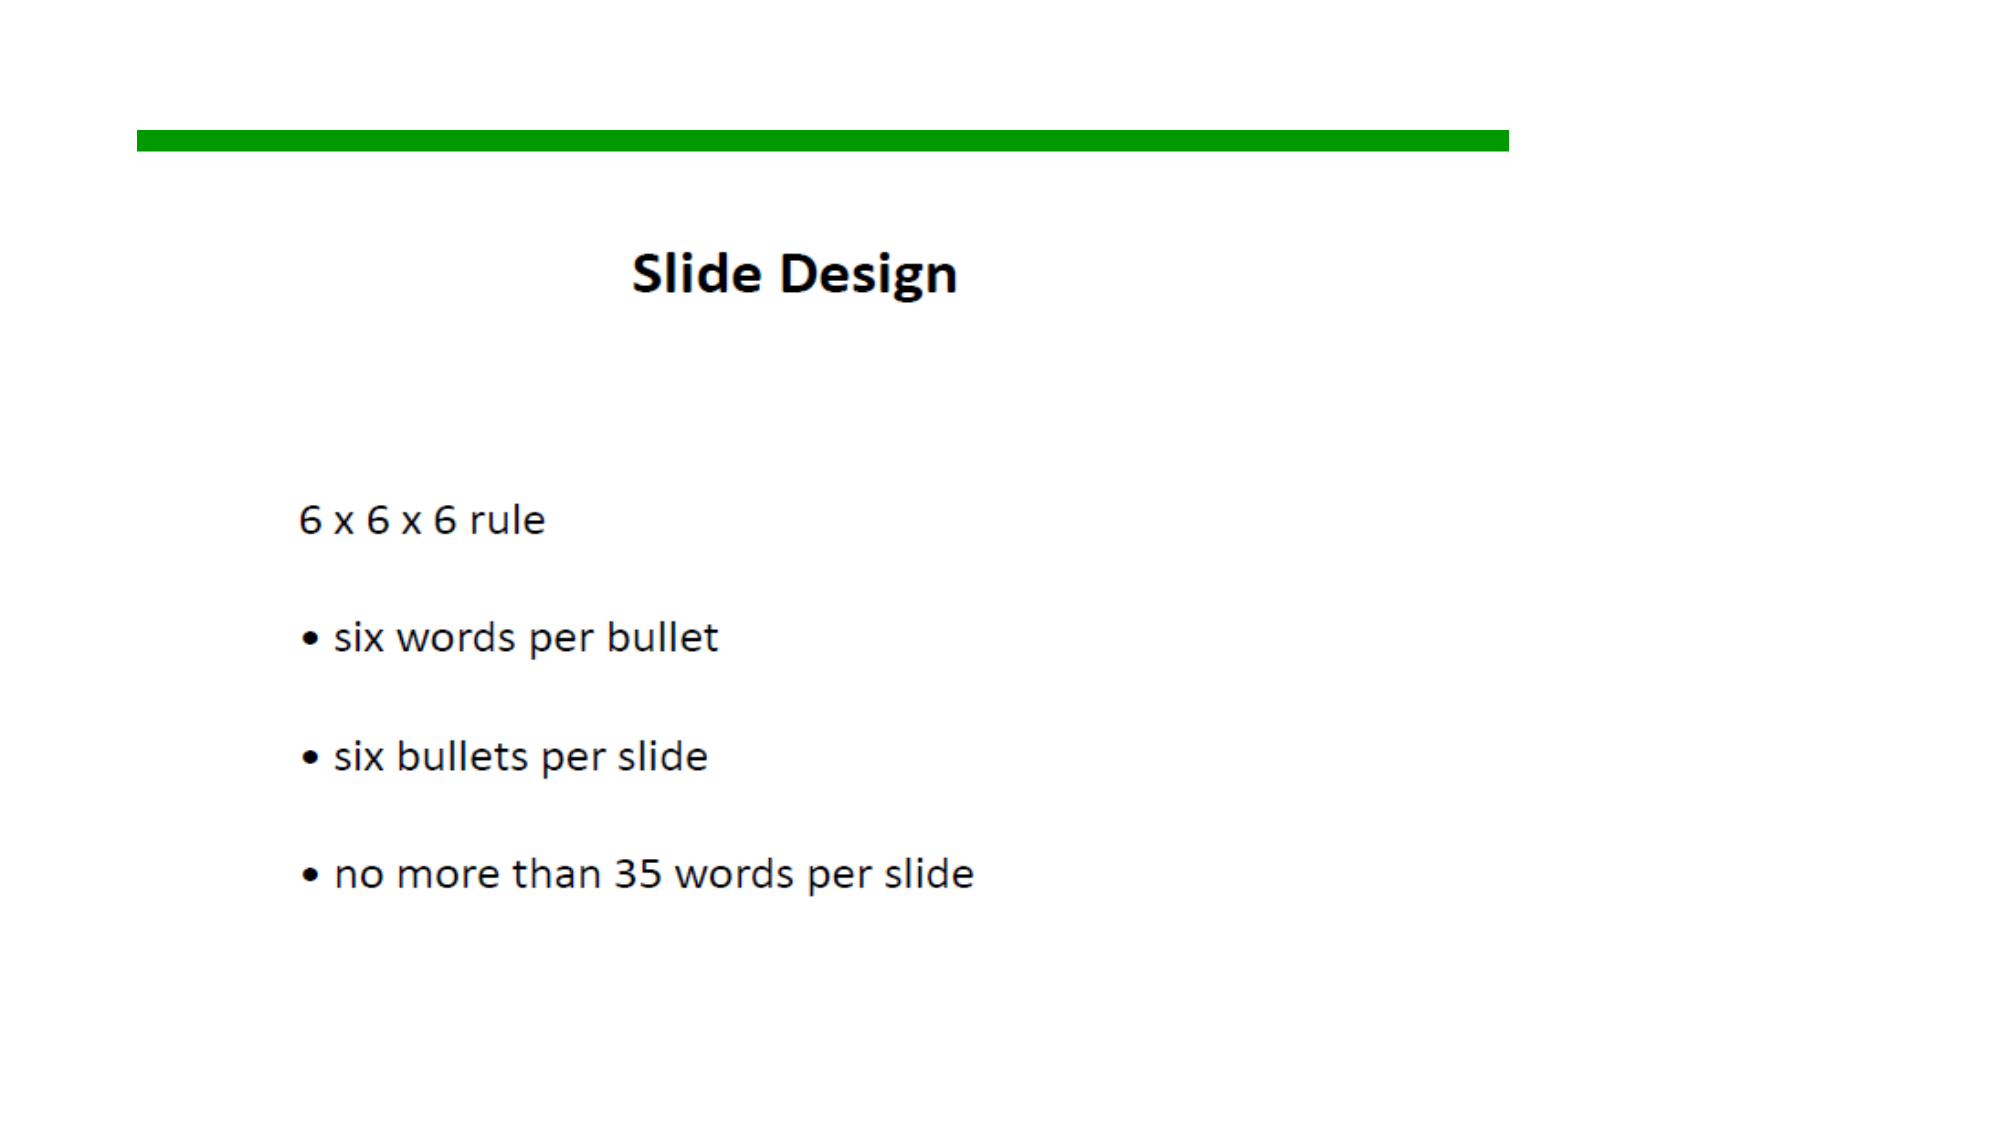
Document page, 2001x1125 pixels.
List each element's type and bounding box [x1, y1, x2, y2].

list [137, 130, 1509, 1014]
